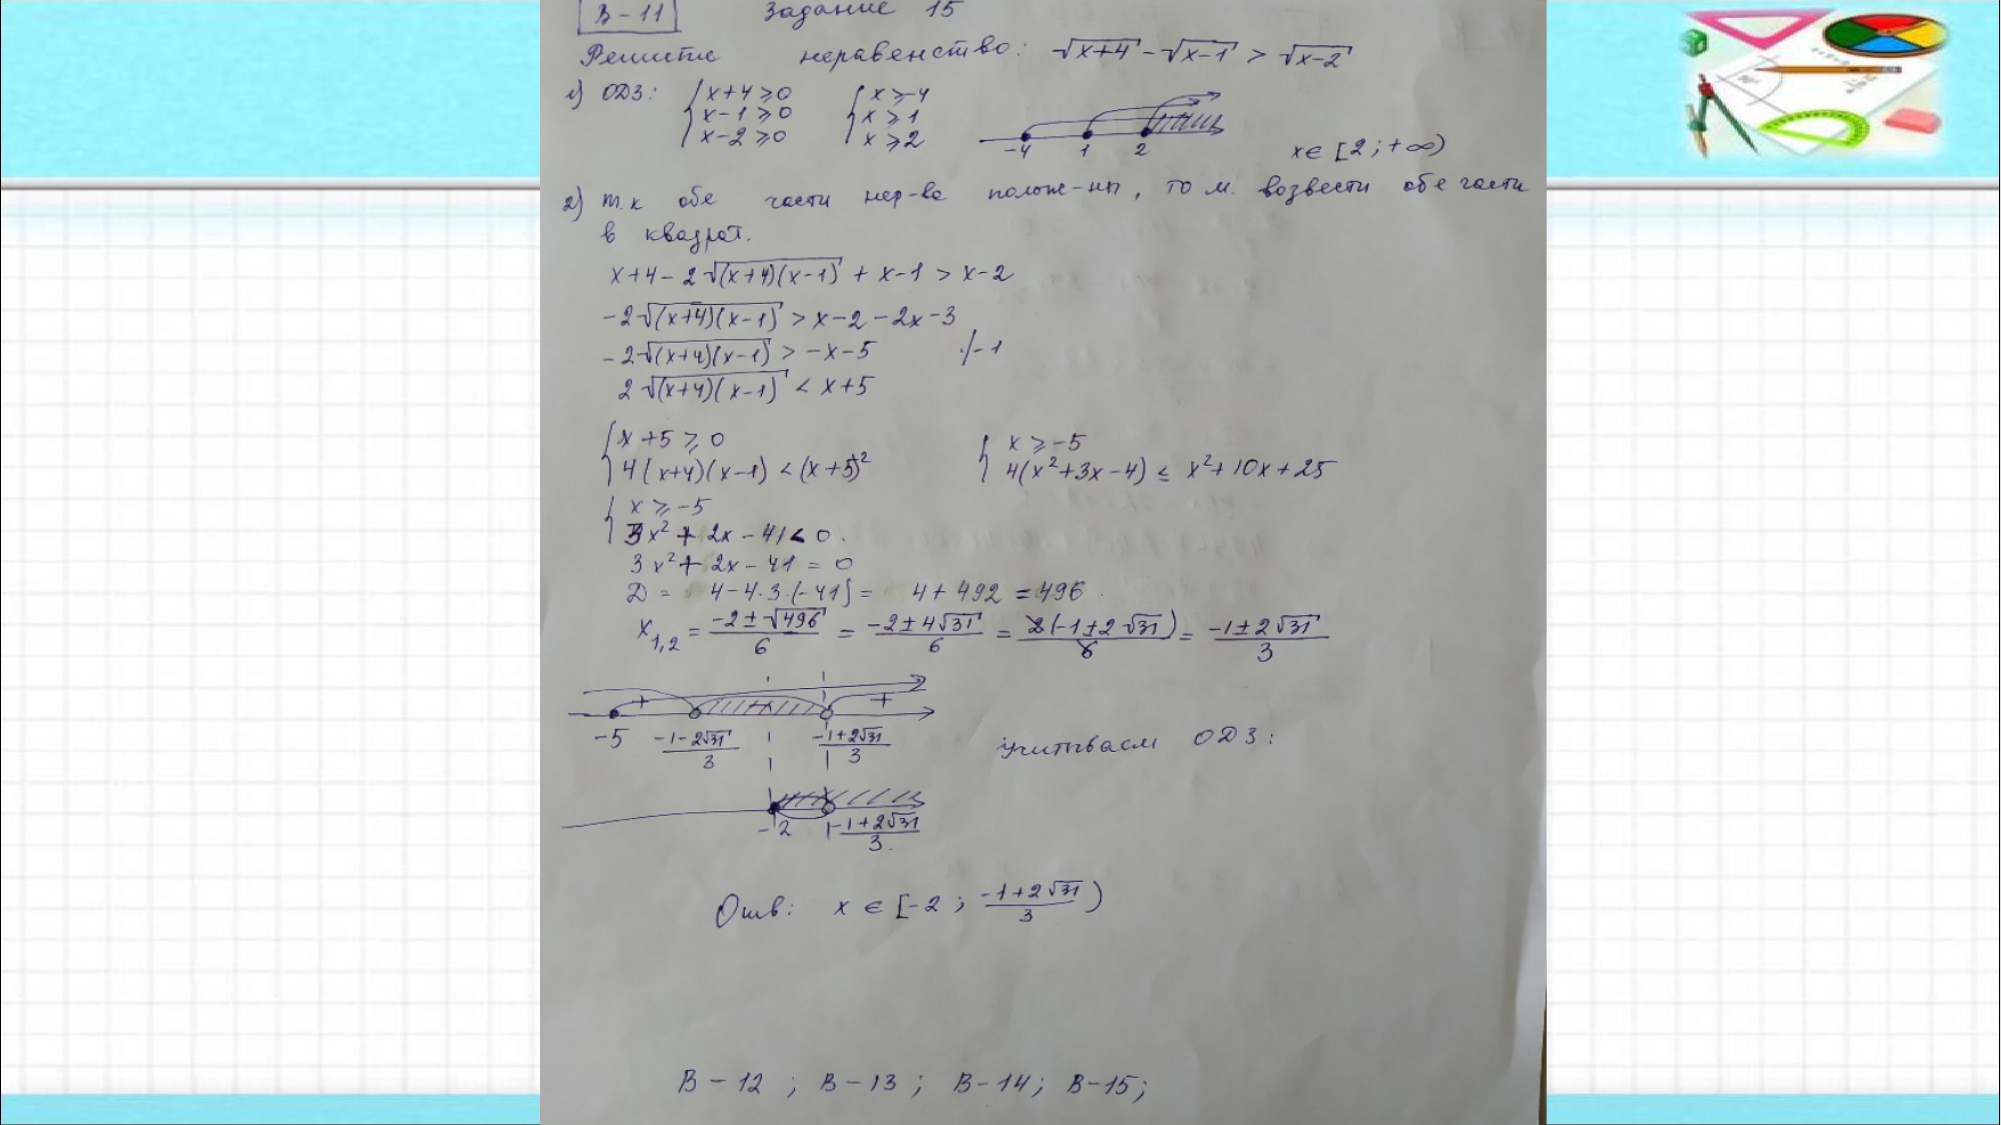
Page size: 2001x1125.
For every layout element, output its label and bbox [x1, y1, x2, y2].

list [480, 59, 1607, 1066]
picture [0, 0, 2001, 1125]
